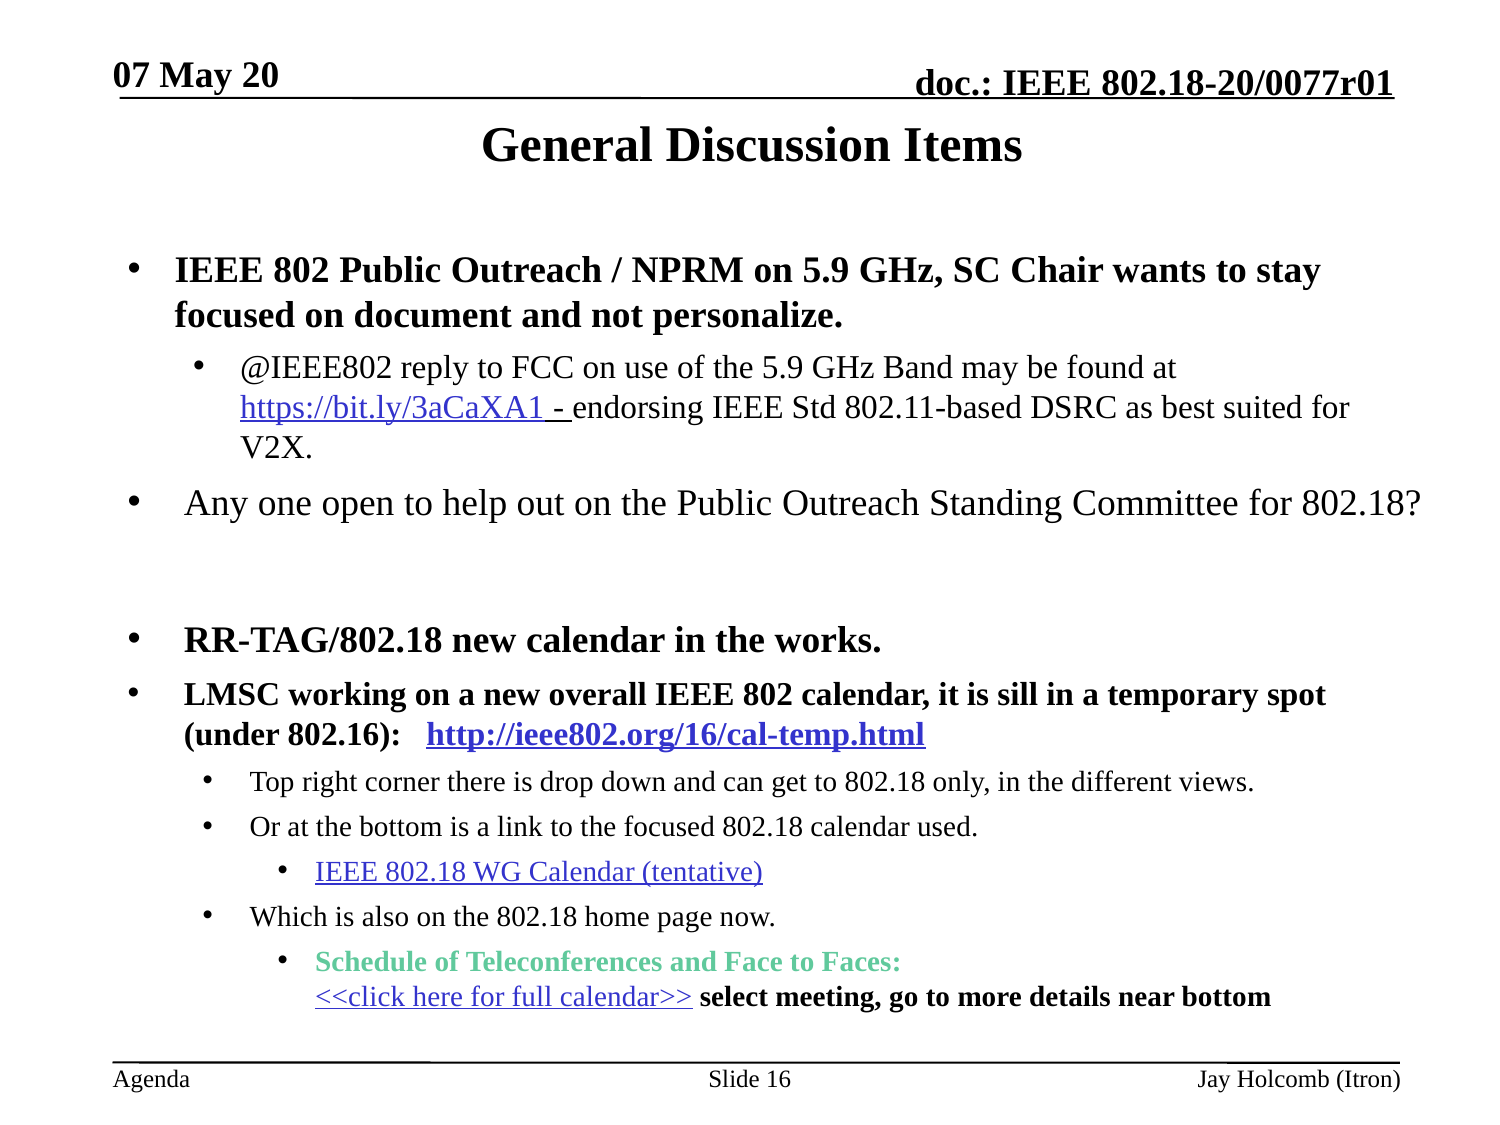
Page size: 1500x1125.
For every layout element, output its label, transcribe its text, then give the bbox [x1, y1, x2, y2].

footer Jay Holcomb (Itron) [878, 1061, 1402, 1093]
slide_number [112, 49, 488, 95]
slide_number Slide 16 [699, 1061, 800, 1123]
list IEEE 802 Public Outreach / NPRM on 5.9 GHz, SC Chair wants to stay focused on document and not personalize. @IEEE802 reply to FCC on use of the 5.9 GHz Band may be found at https://bit.ly/3aCaXA1 - endorsing IEEE Std 802.11-based DSRC as best suited for V2X. Any one open to help out on the Public Outreach Standing Committee for 802.18? RR-TAG/802.18 new calendar in the works. LMSC working on a new overall IEEE 802 calendar, it is sill in a temporary spot (under 802.16): http://ieee802.org/16/cal-temp.html Top right corner there is drop down and can get to 802.18 only, in the different views. Or at the bottom is a link to the focused 802.18 calendar used. IEEE 802.18 WG Calendar (tentative) Which is also on the 802.18 home page now. Schedule of Teleconferences and Face to Faces: <<click here for full calendar>> select meeting, go to more details near bottom [112, 179, 1451, 1085]
title General Discussion Items [114, 103, 1390, 179]
